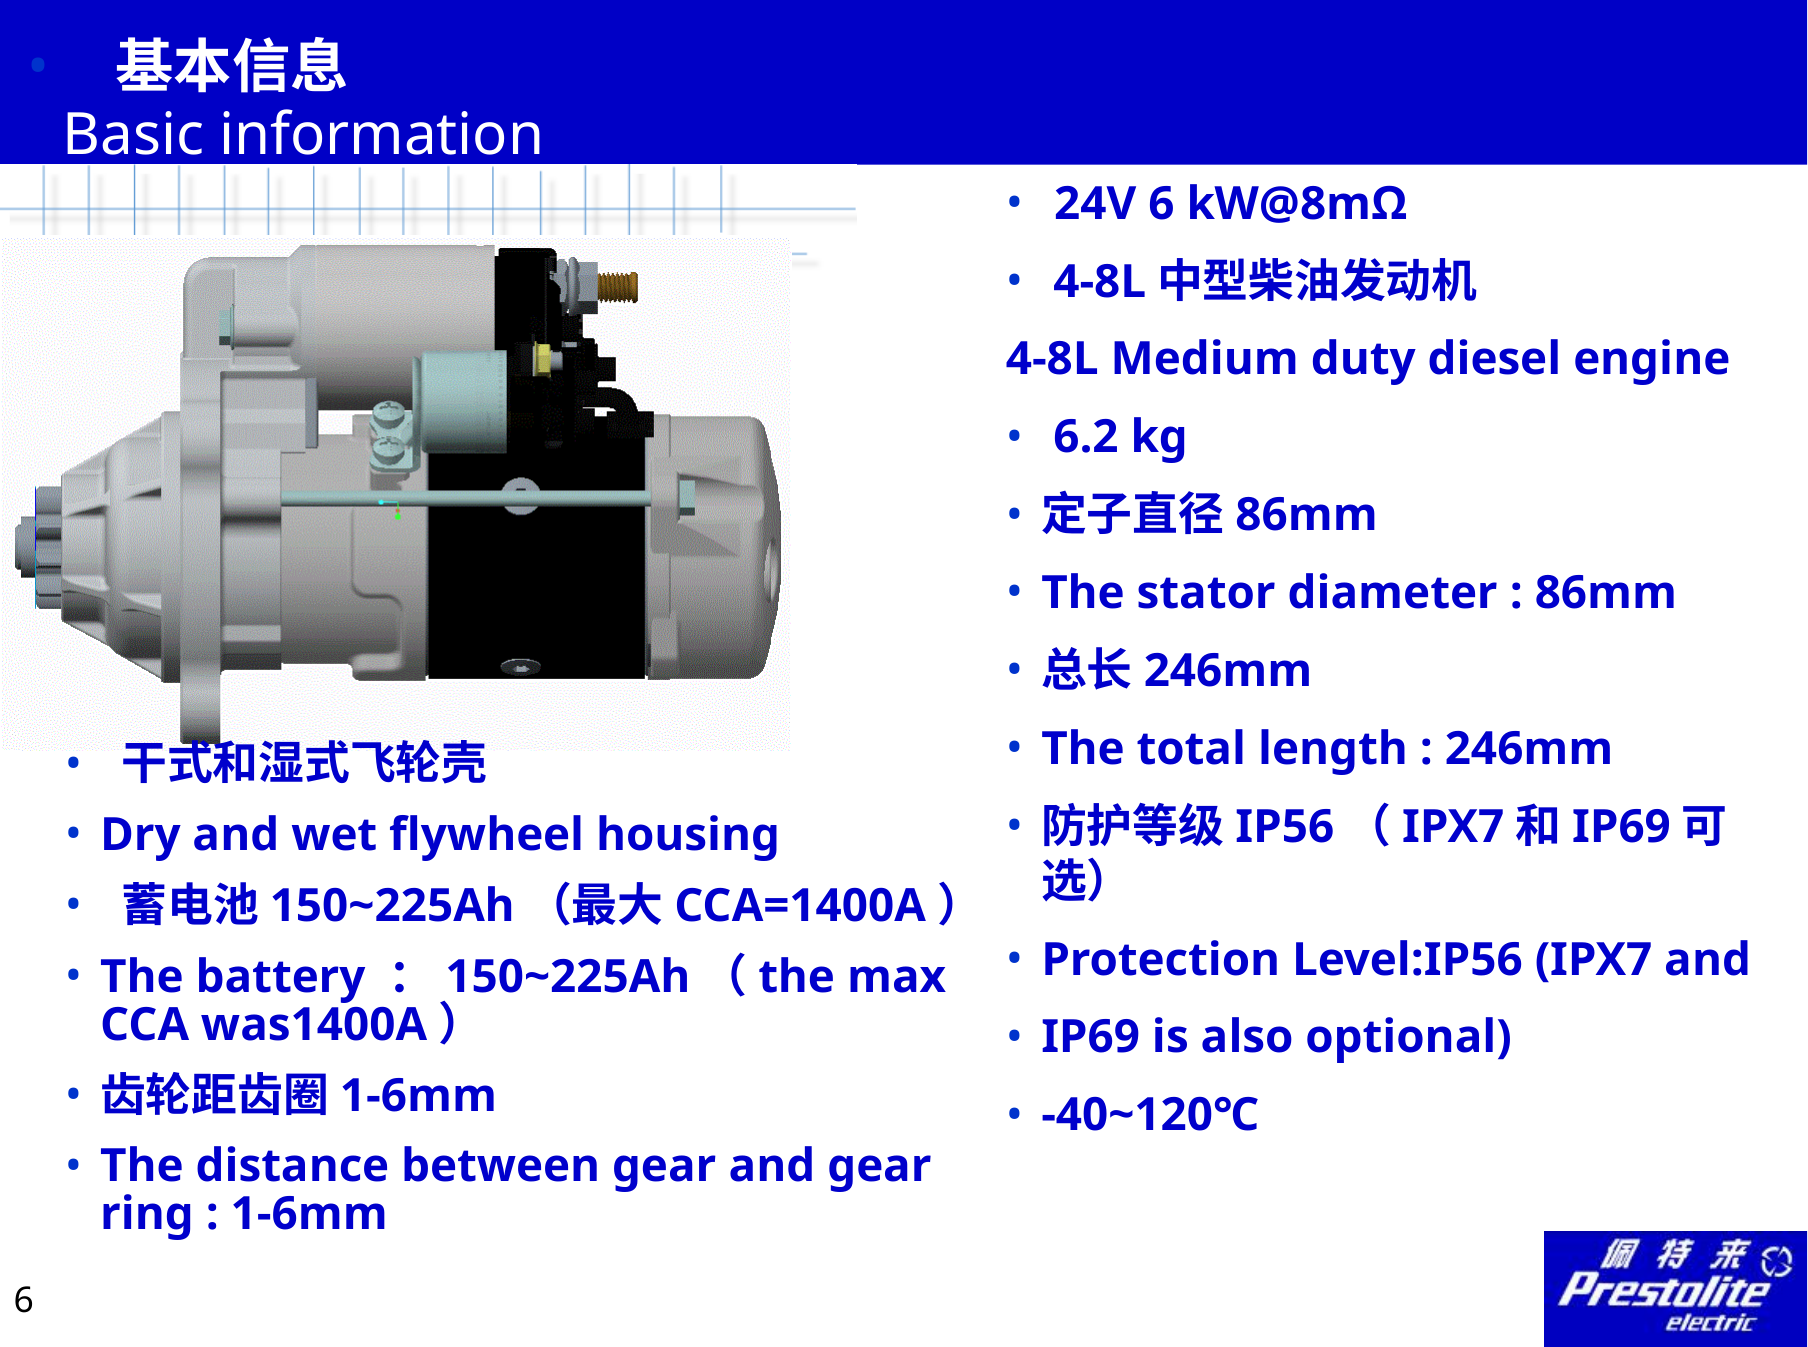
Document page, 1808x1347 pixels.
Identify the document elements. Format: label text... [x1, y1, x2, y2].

text_box 5 [13, 1244, 149, 1335]
text_box 干式和湿式飞轮壳 Dry and wet flywheel housing 蓄电池150~225Ah（最大CCA=1400A） The battery ：150~225Ah（the max CCA was1400A） 齿轮距齿圈1-6mm The distance between gear and gear ring : 1-6mm [49, 660, 1004, 1320]
picture [0, 164, 857, 752]
text_box 24V 6 kW@8mΩ 4-8L中型柴油发动机 4-8L Medium duty diesel engine 6.2 kg 定子直径86mm The stator diameter : 86mm 总长246mm The total length : 246mm 防护等级IP56（IPX7和IP69可选） Protection Level:IP56 (IPX7 and IP69 is also optional) -40~120℃ [991, 165, 1783, 1316]
text_box 基本信息 Basic information [9, 25, 1793, 174]
picture [1544, 1231, 1808, 1347]
